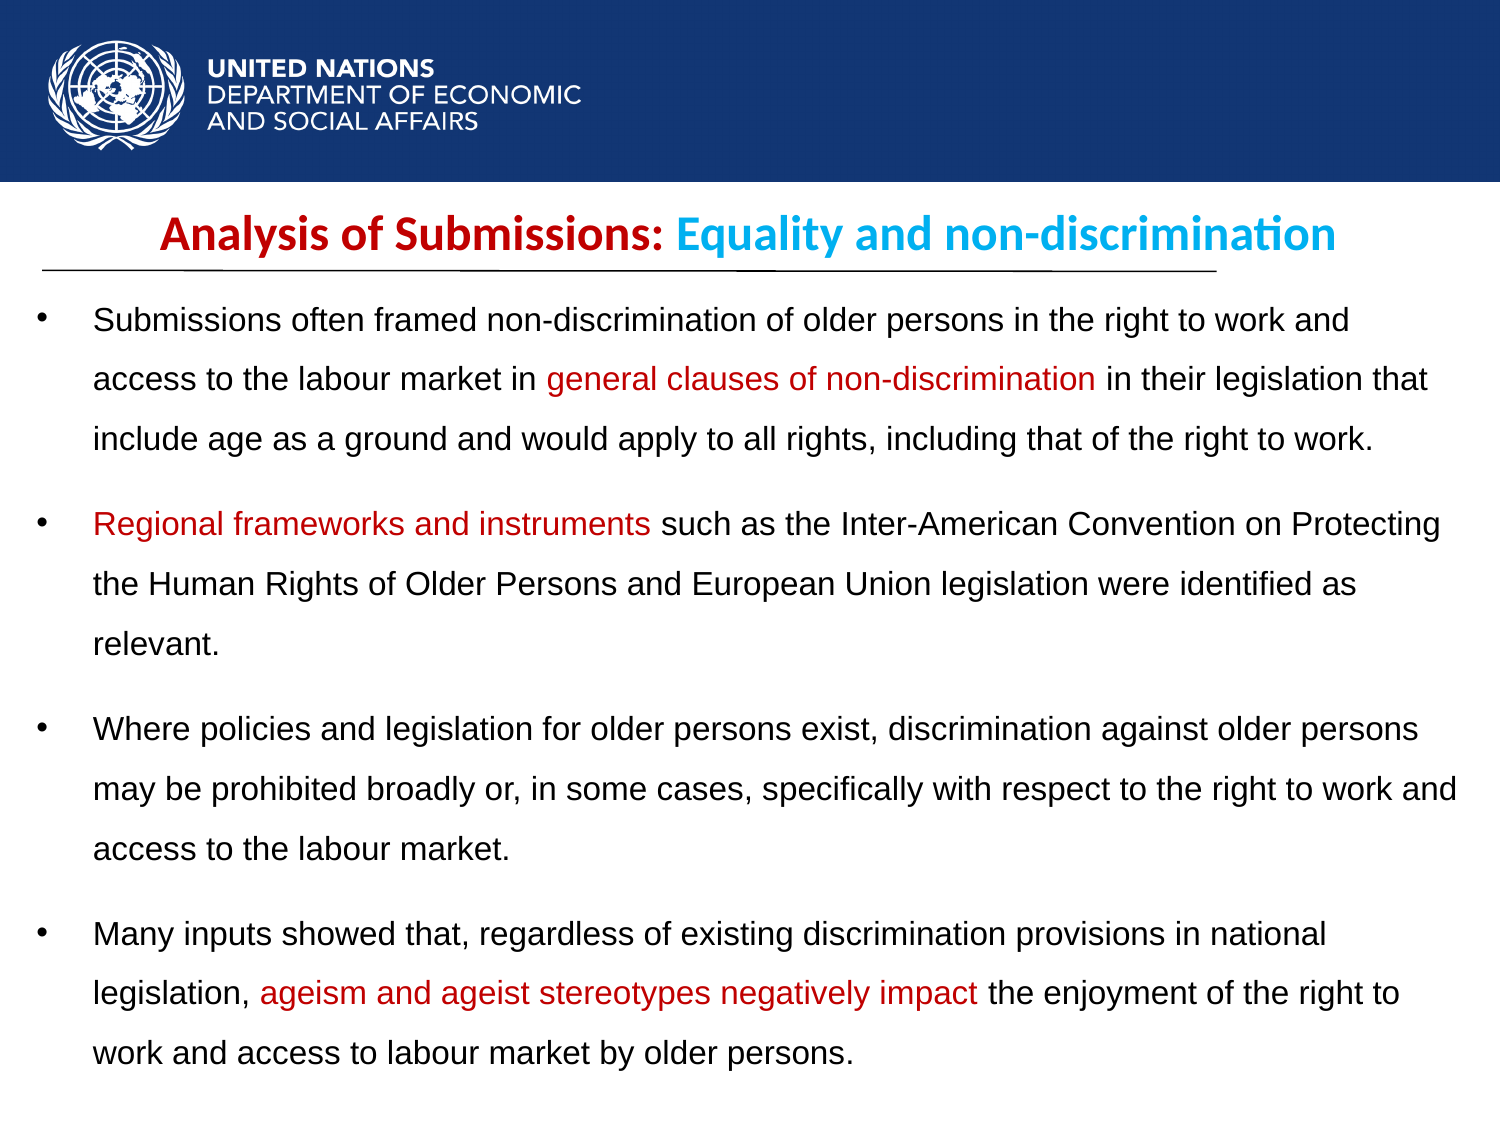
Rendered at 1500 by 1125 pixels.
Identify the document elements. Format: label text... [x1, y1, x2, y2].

text_box Analysis of Submissions: Equality and non-discrimination [73, 193, 1424, 270]
picture [0, 0, 1500, 182]
text_box Submissions often framed non-discrimination of older persons in the right to work and access to the labour market in general clauses of non-discrimination in their legislation that include age as a ground and would apply to all rights, including that of the right to work. Regional frameworks and instruments such as the Inter-American Convention on Protecting the Human Rights of Older Persons and European Union legislation were identified as relevant. Where policies and legislation for older persons exist, discrimination against older persons may be prohibited broadly or, in some cases, specifically with respect to the right to work and access to the labour market. Many inputs showed that, regardless of existing discrimination provisions in national legislation, ageism and ageist stereotypes negatively impact the enjoyment of the right to work and access to labour market by older persons. [21, 270, 1477, 1079]
